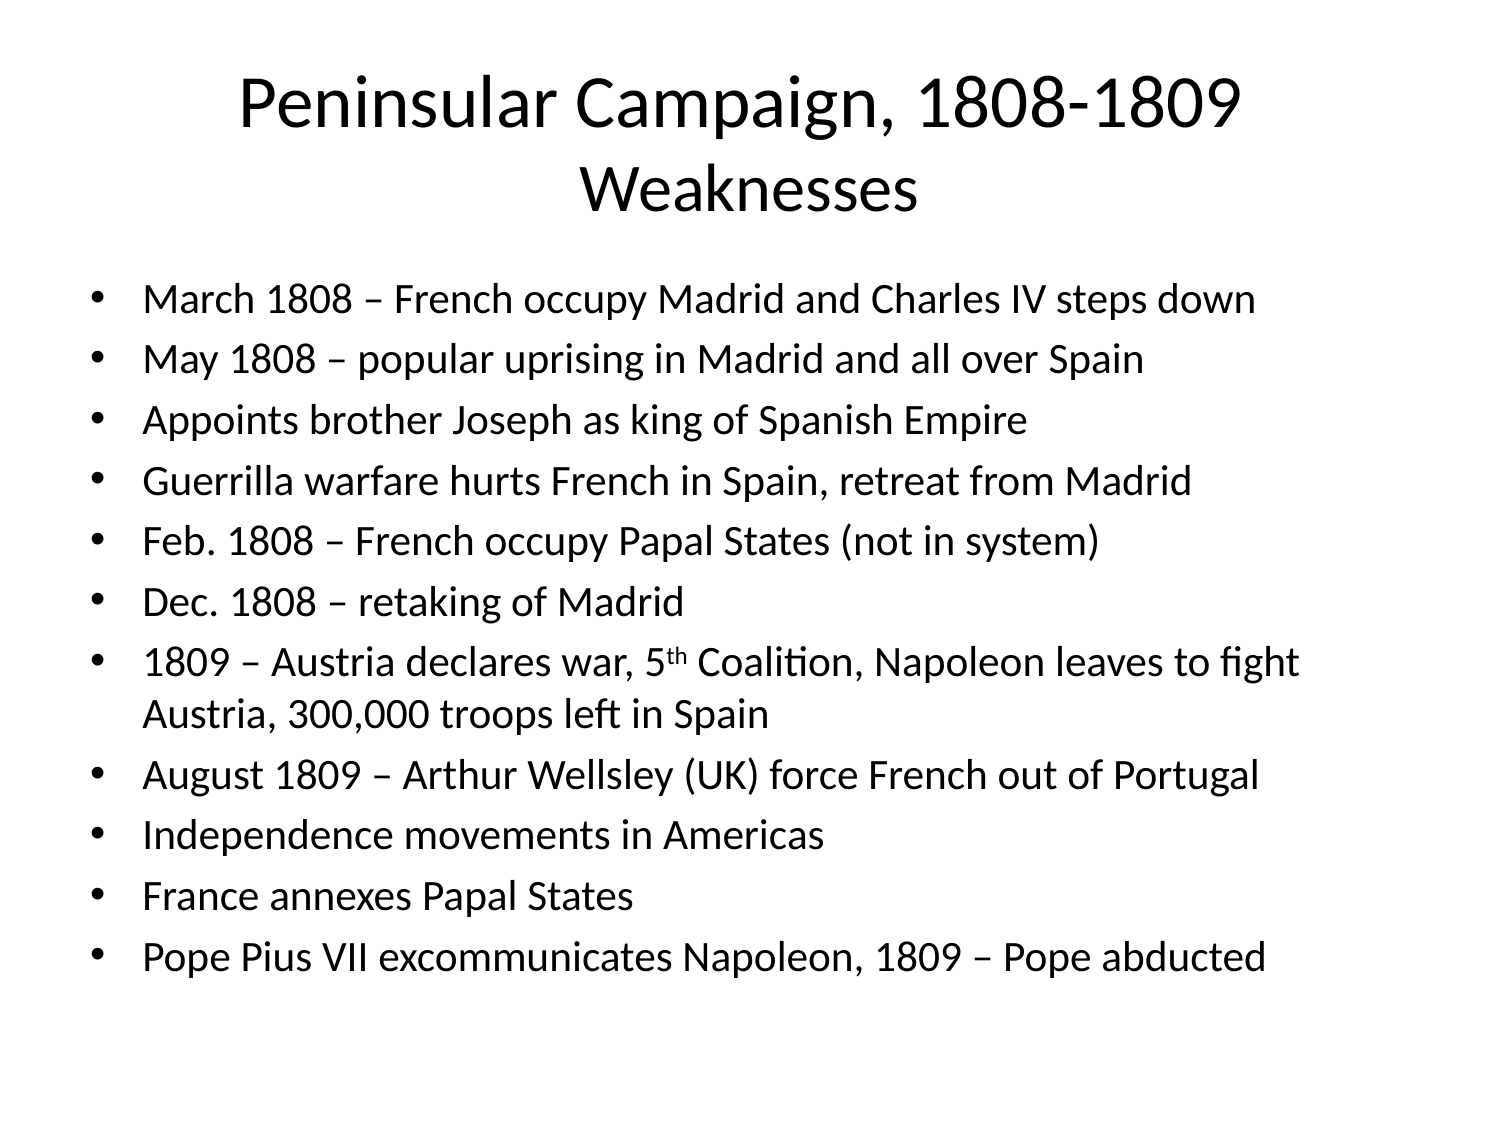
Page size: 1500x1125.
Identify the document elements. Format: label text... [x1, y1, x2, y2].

list March 1808 – French occupy Madrid and Charles IV steps down May 1808 – popular uprising in Madrid and all over Spain Appoints brother Joseph as king of Spanish Empire Guerrilla warfare hurts French in Spain, retreat from Madrid Feb. 1808 – French occupy Papal States (not in system) Dec. 1808 – retaking of Madrid 1809 – Austria declares war, 5th Coalition, Napoleon leaves to fight Austria, 300,000 troops left in Spain August 1809 – Arthur Wellsley (UK) force French out of Portugal Independence movements in Americas France annexes Papal States Pope Pius VII excommunicates Napoleon, 1809 – Pope abducted [75, 262, 1425, 1005]
title Peninsular Campaign, 1808-1809 Weaknesses [75, 45, 1425, 233]
